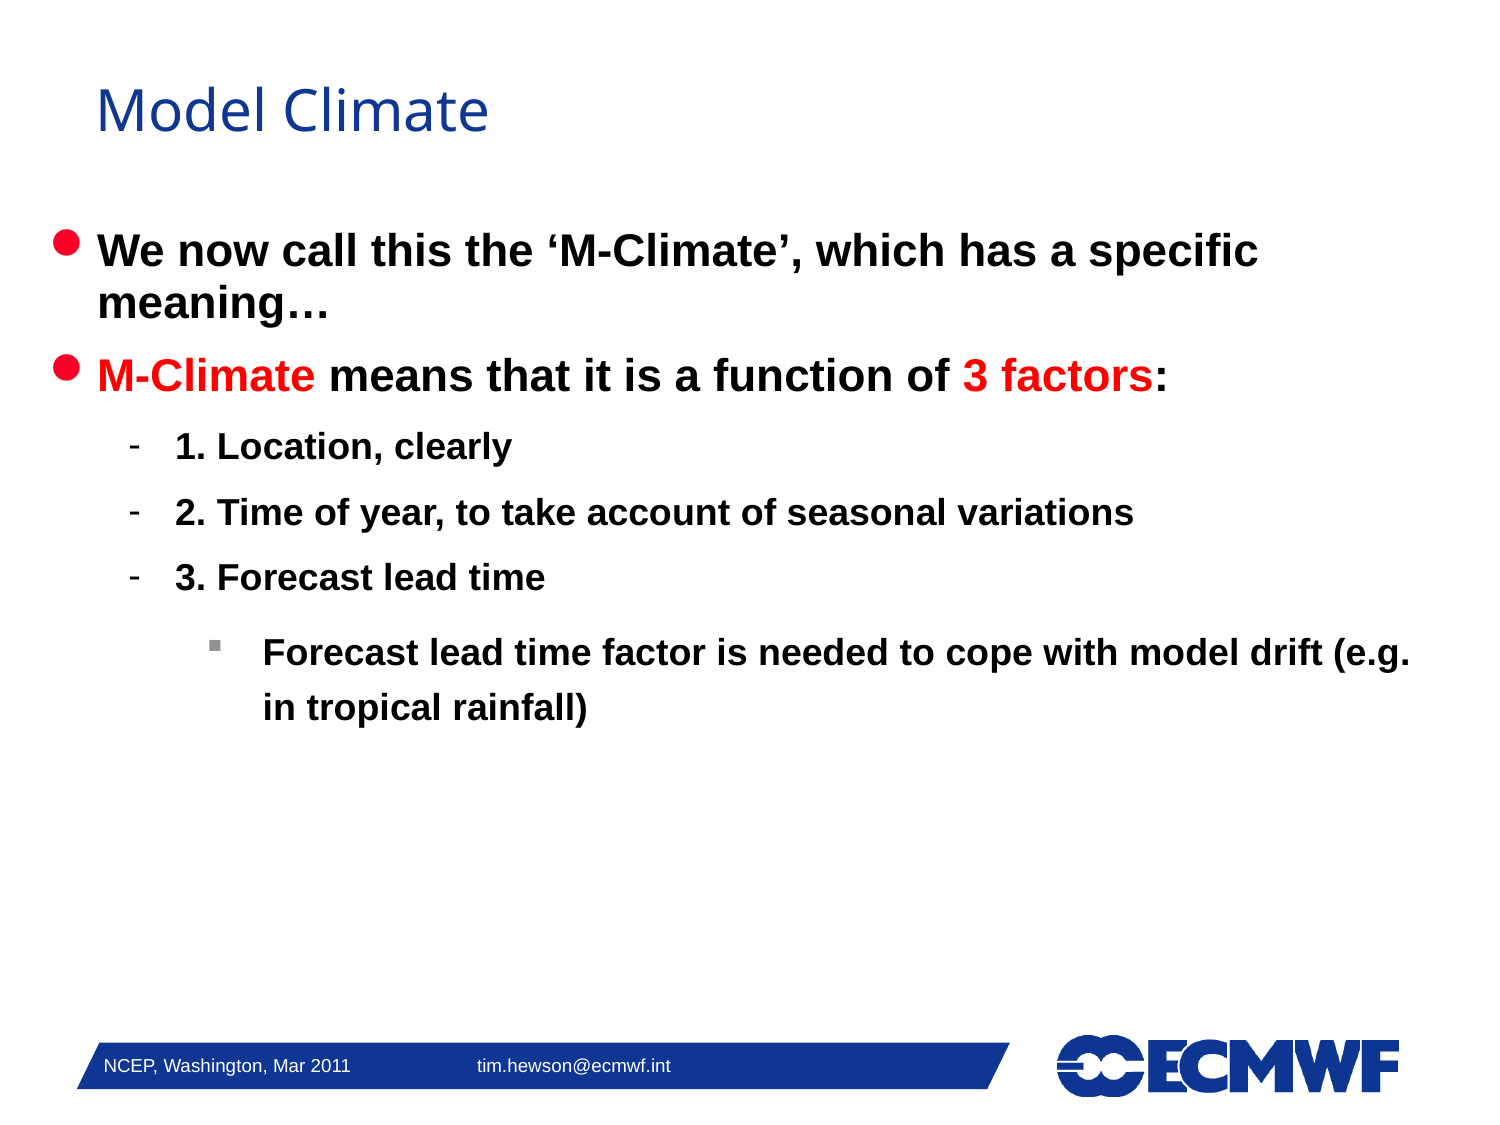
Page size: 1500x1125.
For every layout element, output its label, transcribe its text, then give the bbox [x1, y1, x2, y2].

picture [1057, 1035, 1399, 1097]
footer NCEP, Washington, Mar 2011 tim.hewson@ecmwf.int [88, 1046, 999, 1095]
list We now call this the ‘M-Climate’, which has a specific meaning… M-Climate means that it is a function of 3 factors: 1. Location, clearly 2. Time of year, to take account of seasonal variations 3. Forecast lead time Forecast lead time factor is needed to cope with model drift (e.g. in tropical rainfall) [34, 215, 1443, 1001]
title Model Climate [80, 49, 1413, 167]
